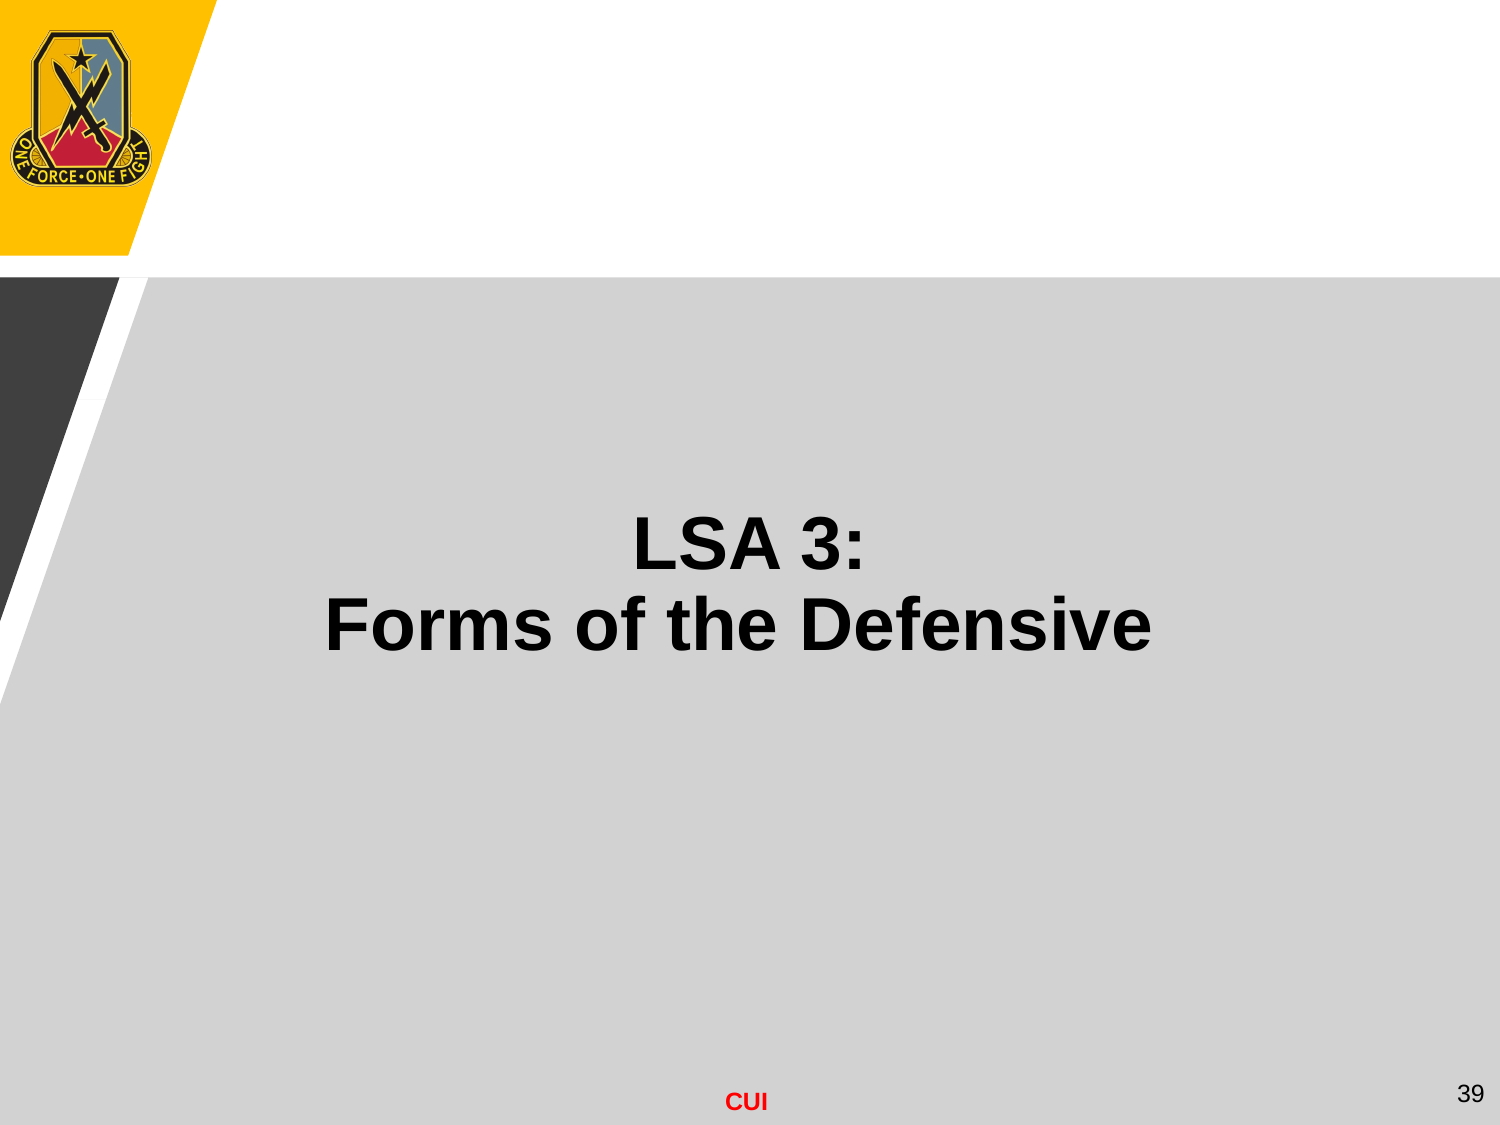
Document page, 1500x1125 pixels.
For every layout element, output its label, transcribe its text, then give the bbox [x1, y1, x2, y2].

picture [10, 30, 152, 187]
slide_number 39 [1162, 1062, 1500, 1123]
text_box LSA 3: Forms of the Defensive [0, 496, 1500, 673]
